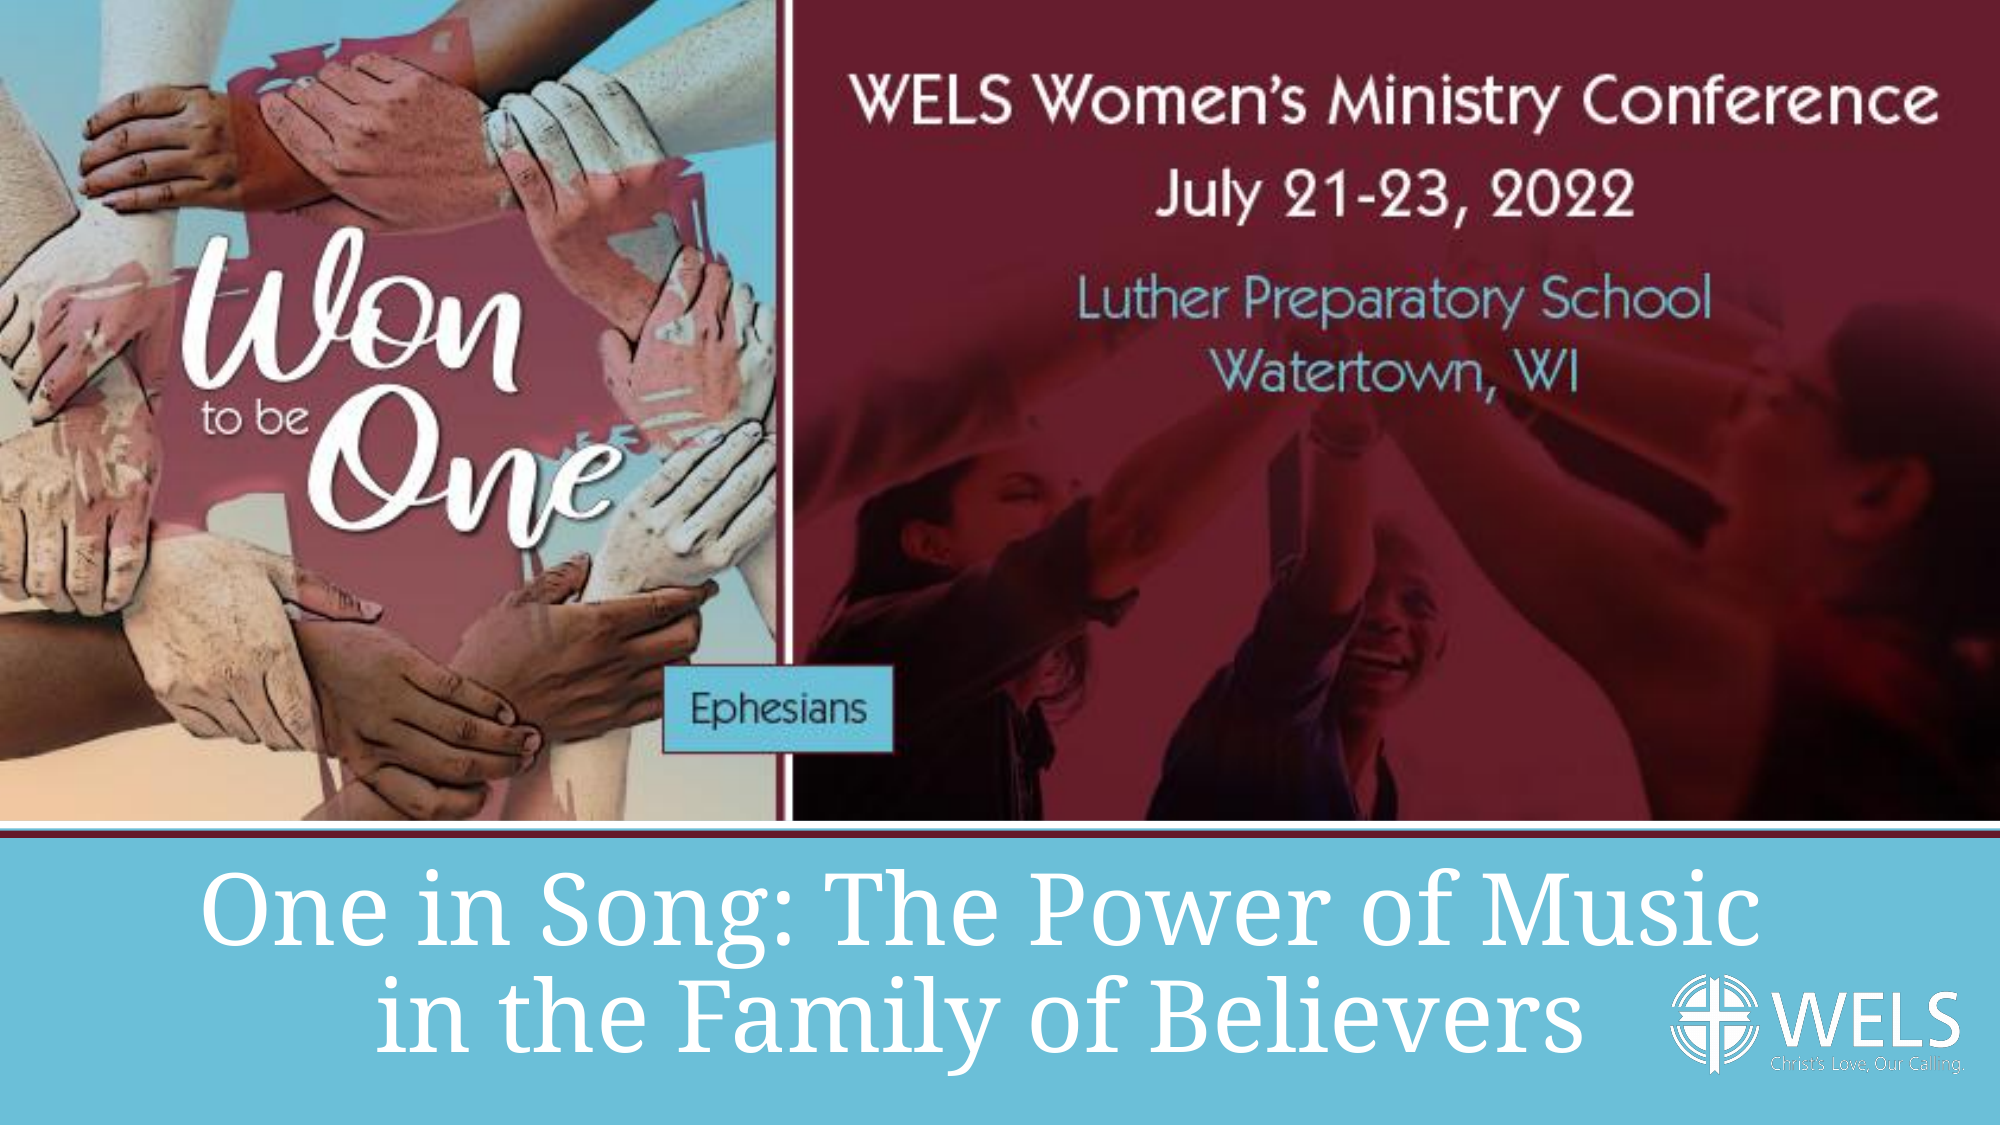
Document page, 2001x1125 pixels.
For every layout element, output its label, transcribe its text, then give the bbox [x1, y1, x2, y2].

title One in Song: The Power of Music in the Family of Believers [162, 844, 1800, 1083]
picture [1800, 974, 1964, 1075]
picture [0, 0, 2000, 820]
